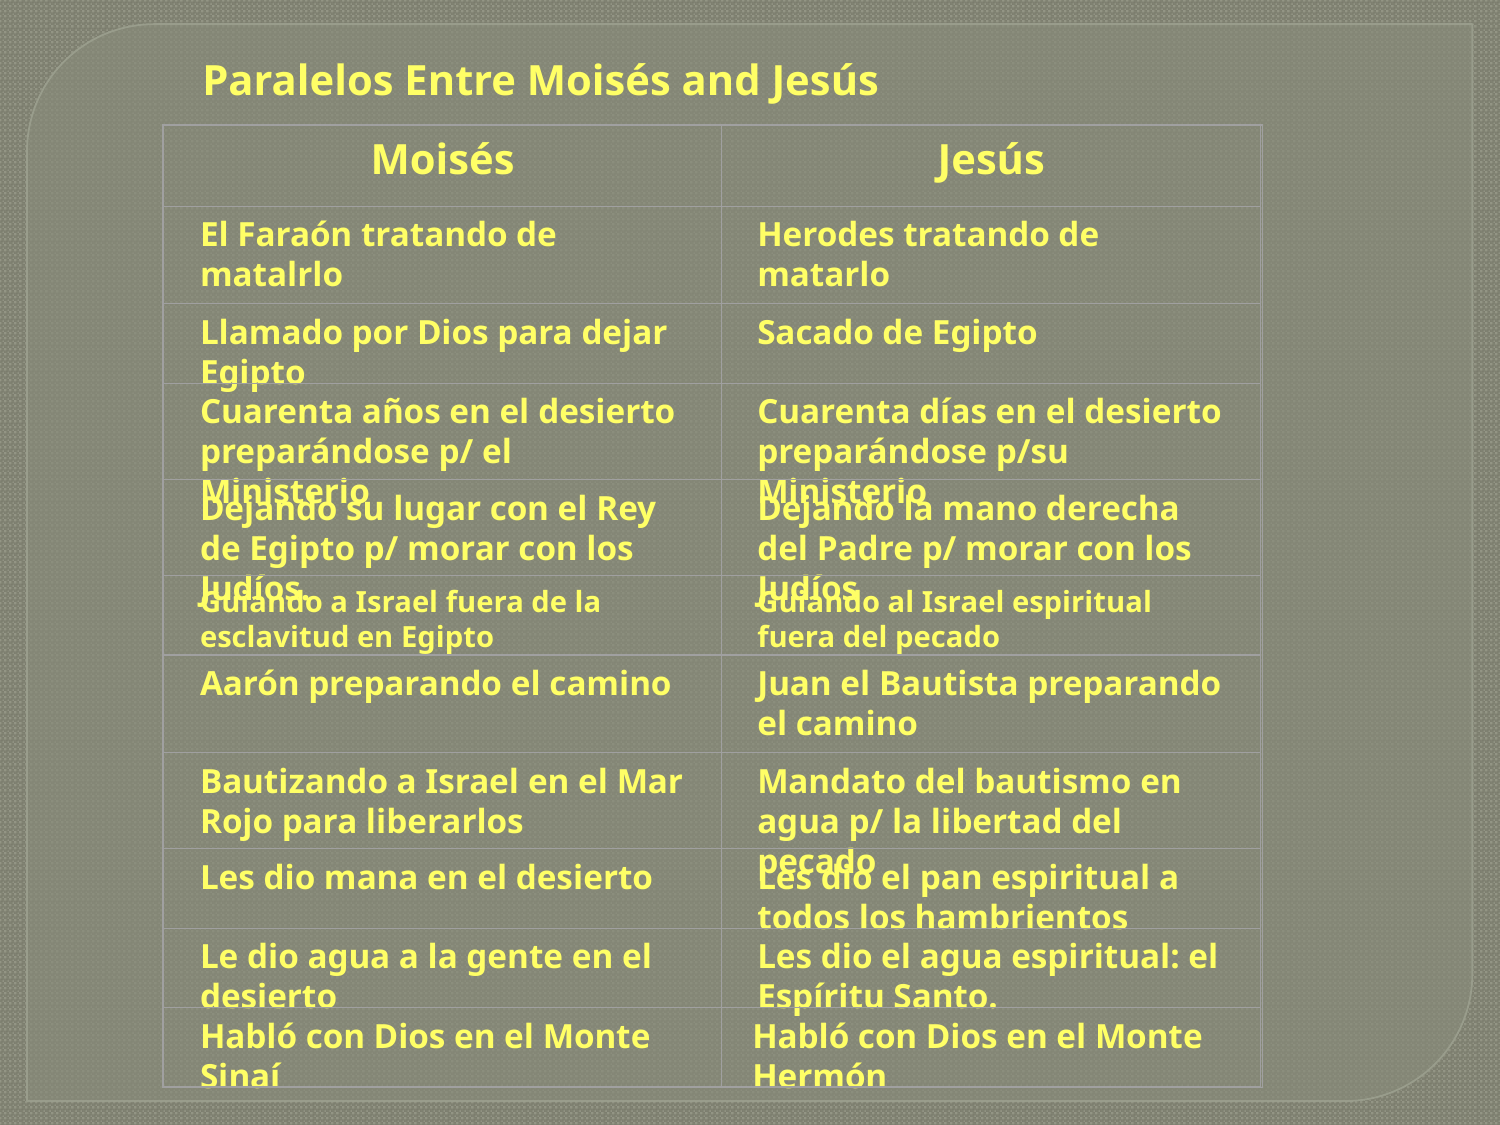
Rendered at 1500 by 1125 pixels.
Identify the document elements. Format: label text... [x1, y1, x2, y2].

text_box Paralelos Entre Moisés and Jesús [112, 46, 1325, 139]
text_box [162, 124, 1263, 1088]
